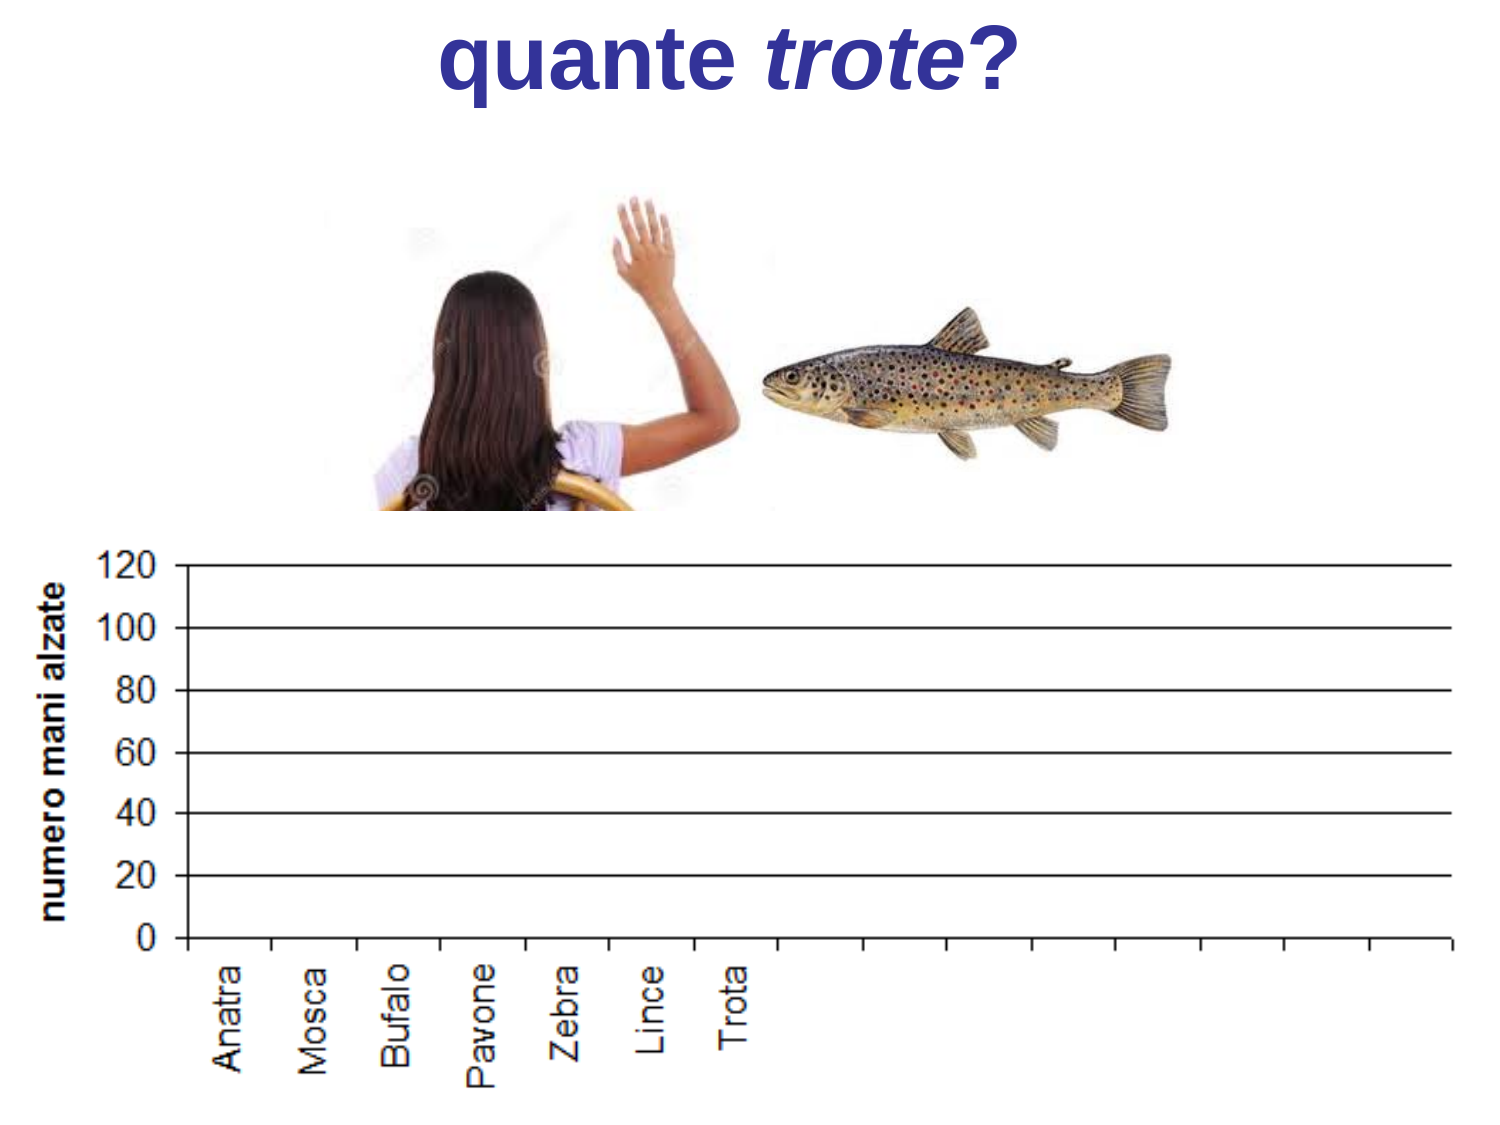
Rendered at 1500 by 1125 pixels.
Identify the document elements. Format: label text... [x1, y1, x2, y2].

text_box quante trote? [68, 0, 1417, 116]
picture [0, 187, 1500, 1125]
